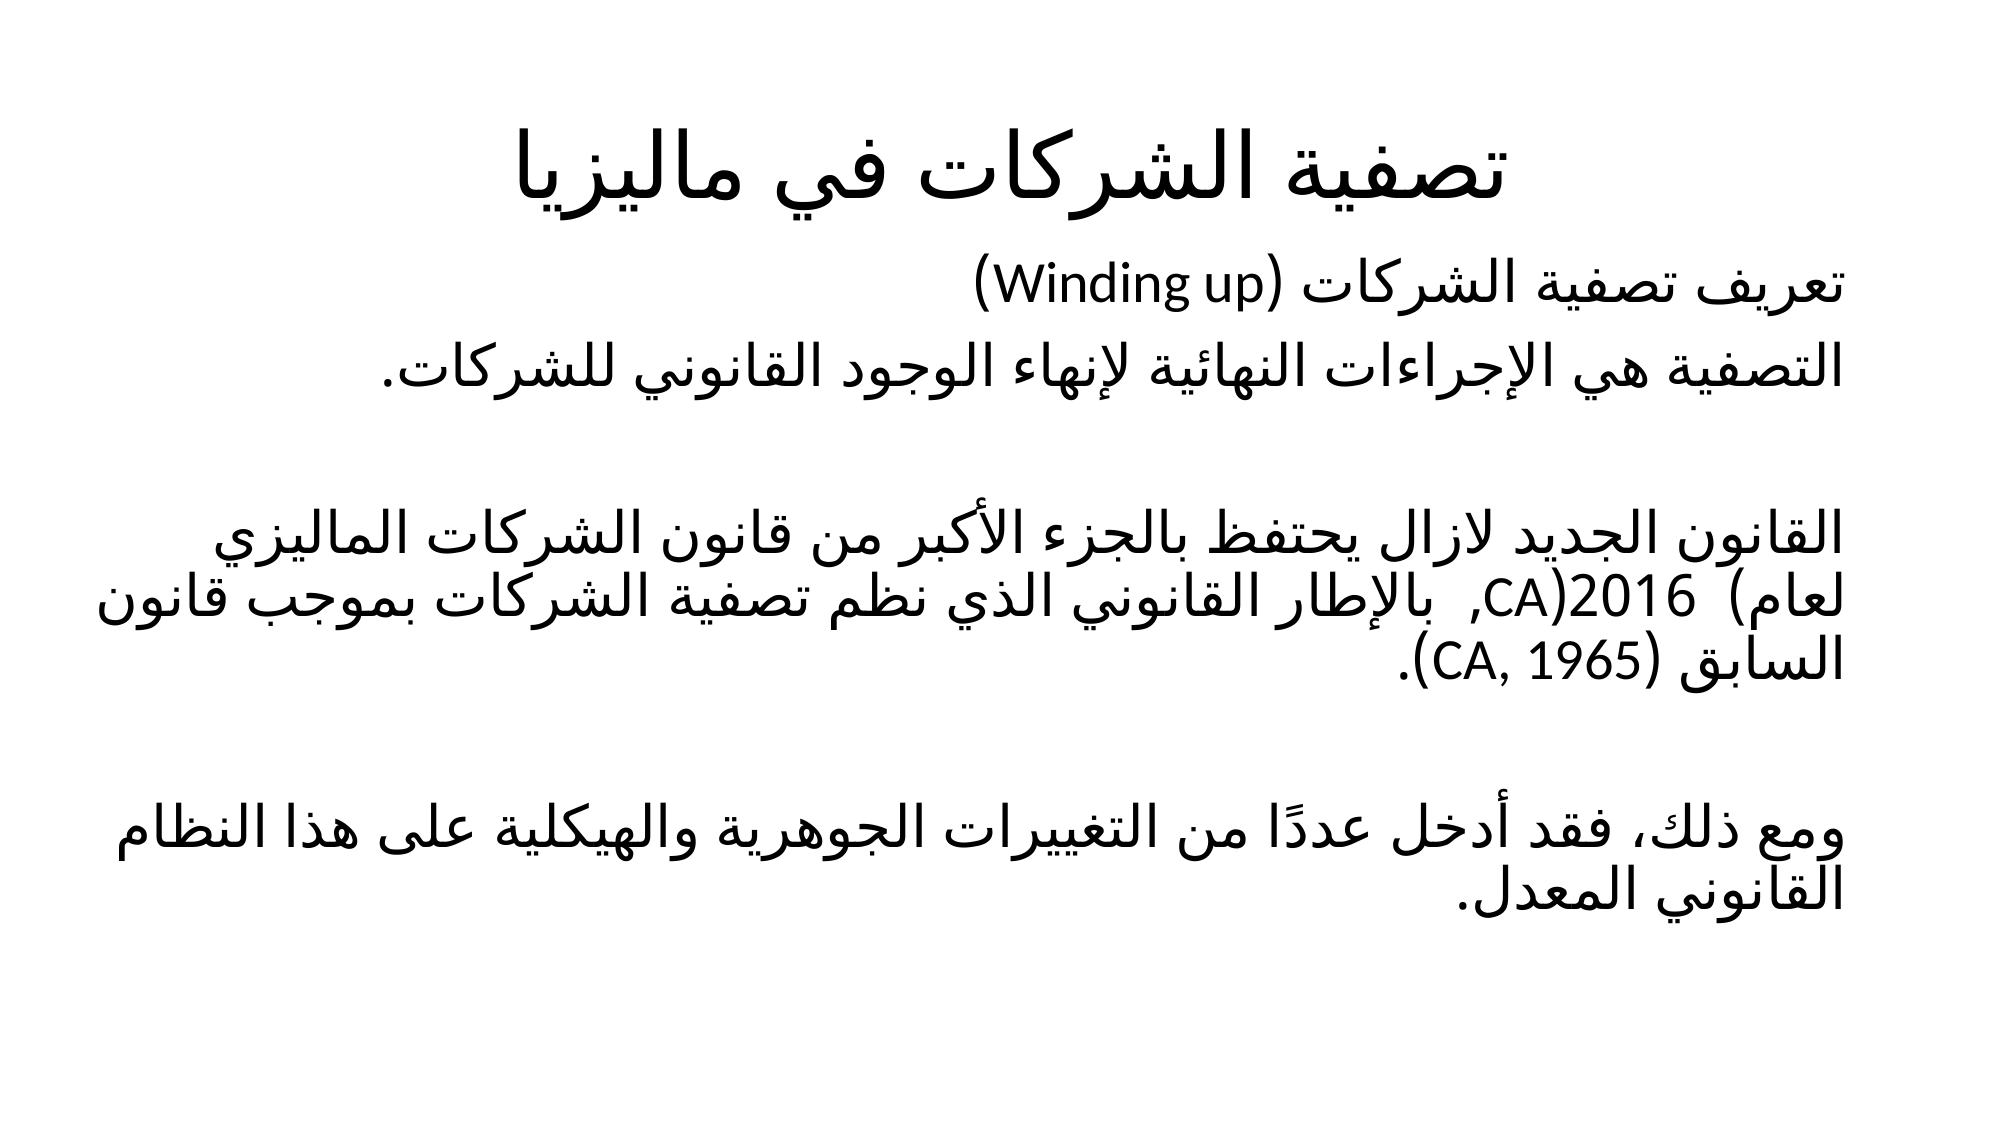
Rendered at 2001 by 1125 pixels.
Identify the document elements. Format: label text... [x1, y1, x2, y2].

title تصفية الشركات في ماليزيا [137, 59, 1863, 244]
list تعريف تصفية الشركات (Winding up) التصفية هي الإجراءات النهائية لإنهاء الوجود القانوني للشركات. القانون الجديد لازال يحتفظ بالجزء الأكبر من قانون الشركات الماليزي لعام) 2016(CA, بالإطار القانوني الذي نظم تصفية الشركات بموجب قانون السابق (CA, 1965). ومع ذلك، فقد أدخل عددًا من التغييرات الجوهرية والهيكلية على هذا النظام القانوني المعدل. [63, 244, 1863, 1067]
